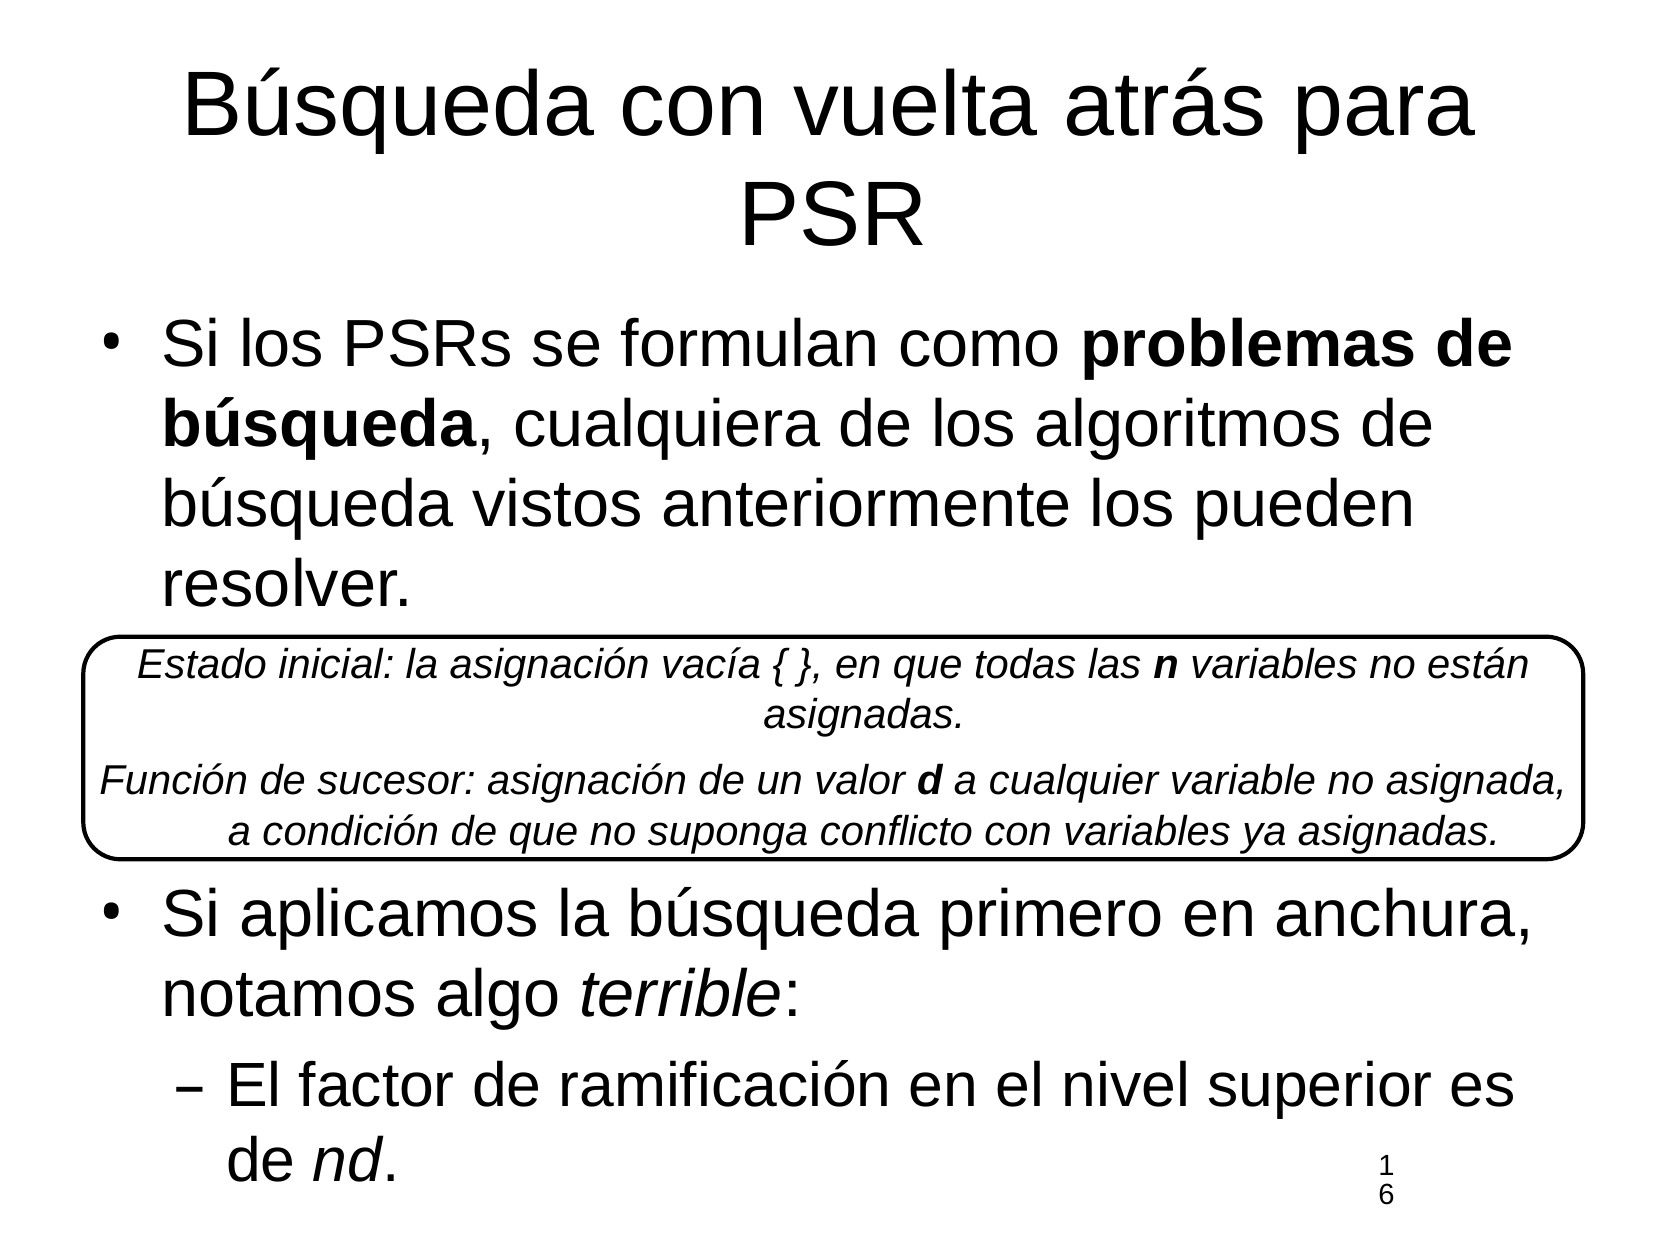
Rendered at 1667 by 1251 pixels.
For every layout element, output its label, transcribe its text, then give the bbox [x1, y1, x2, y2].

slide_number 16 [1362, 1137, 1415, 1189]
text_box [83, 636, 1584, 860]
list Si los PSRs se formulan como problemas de búsqueda, cualquiera de los algoritmos de búsqueda vistos anteriormente los pueden resolver. Estado inicial: la asignación vacía { }, en que todas las n variables no están asignadas. Función de sucesor: asignación de un valor d a cualquier variable no asignada, a condición de que no suponga conflicto con variables ya asignadas. Si aplicamos la búsqueda primero en anchura, notamos algo terrible: El factor de ramificación en el nivel superior es de nd. [82, 291, 1584, 1250]
title Búsqueda con vuelta atrás para PSR [82, 16, 1584, 291]
